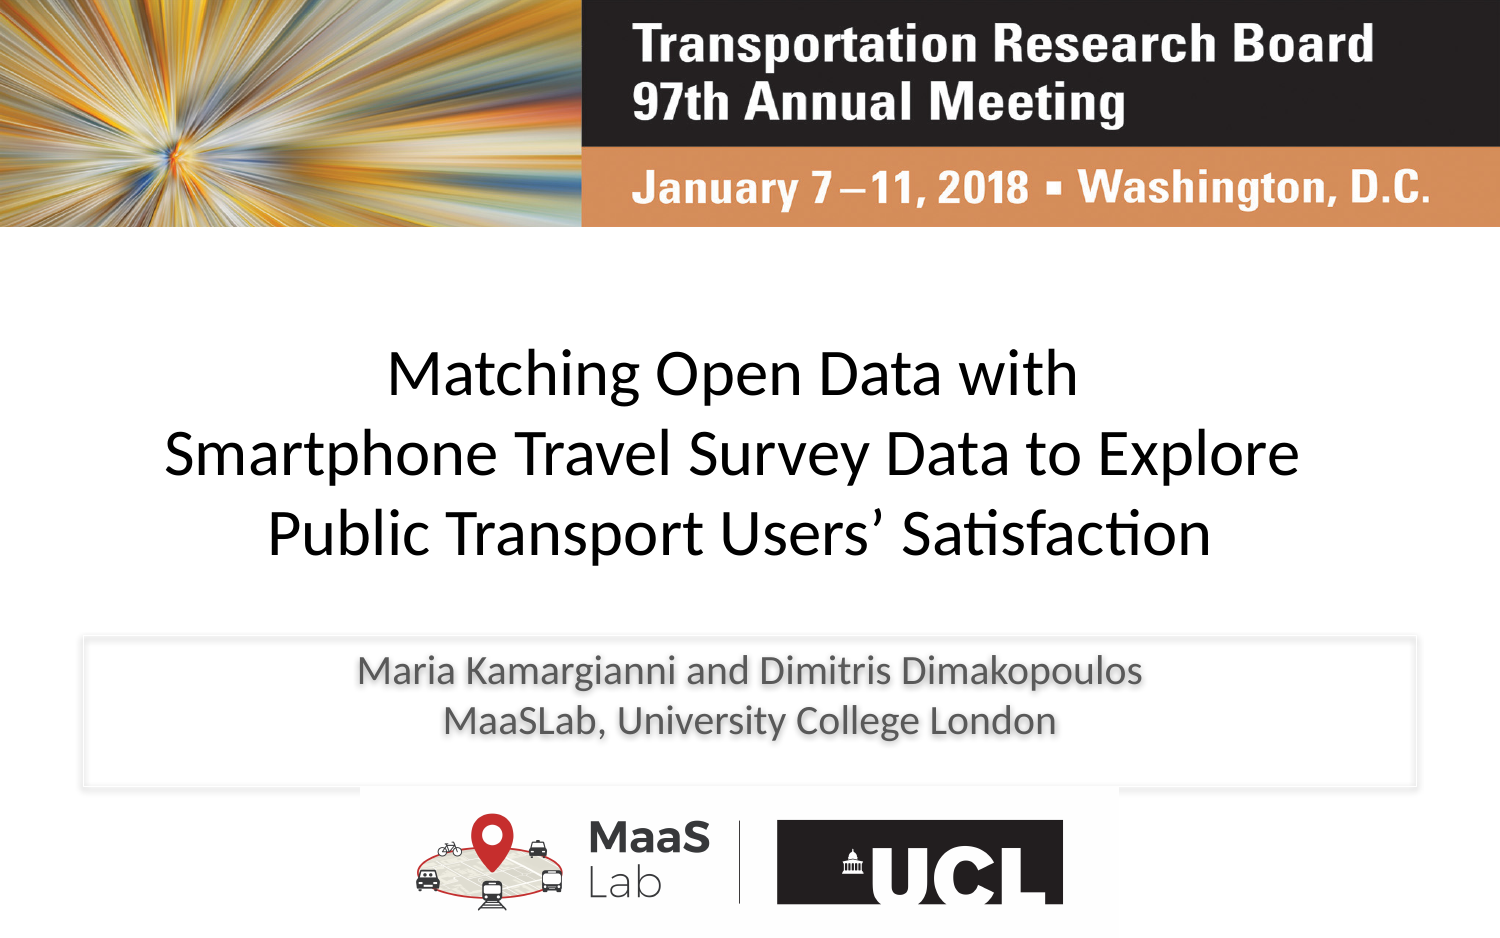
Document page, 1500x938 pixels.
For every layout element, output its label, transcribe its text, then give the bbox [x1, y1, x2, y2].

text_box Maria Kamargianni and Dimitris Dimakopoulos MaaSLab, University College London [83, 635, 1417, 787]
title Matching Open Data with Smartphone Travel Survey Data to Explore Public Transport Users’ Satisfaction [53, 321, 1428, 616]
picture [0, 0, 1500, 228]
picture [360, 786, 1119, 938]
